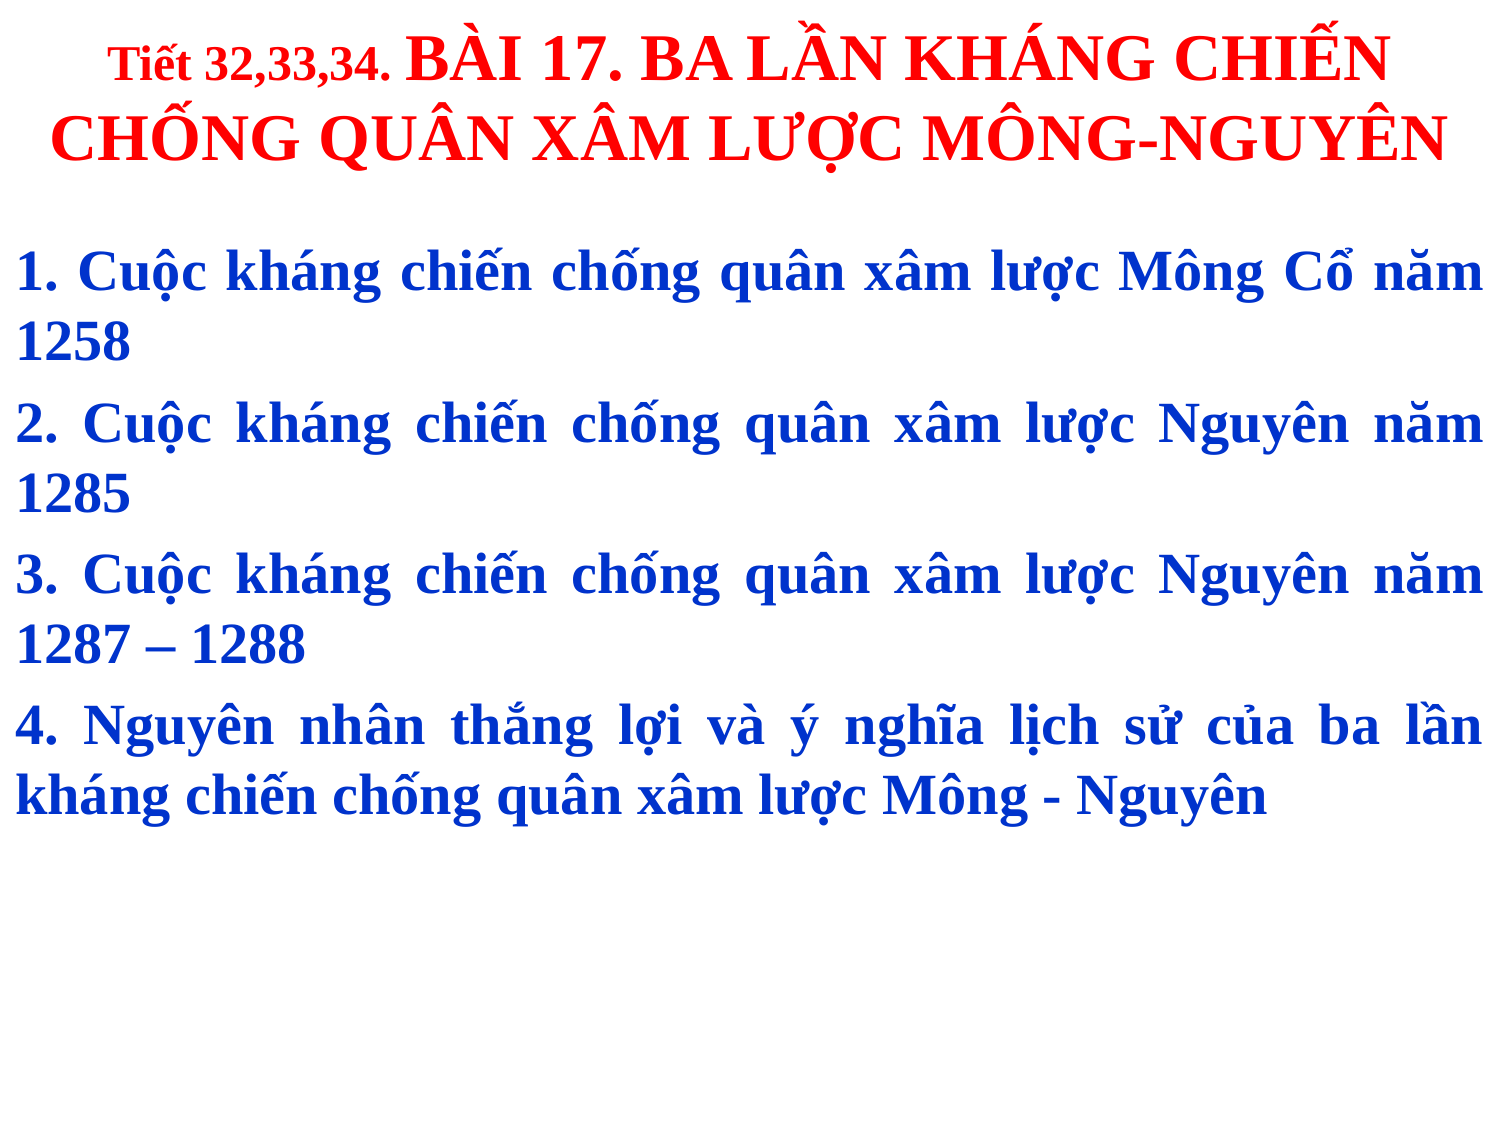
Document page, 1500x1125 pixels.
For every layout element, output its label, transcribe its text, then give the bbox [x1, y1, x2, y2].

title Tiết 32,33,34. BÀI 17. BA LẦN KHÁNG CHIẾN CHỐNG QUÂN XÂM LƯỢC MÔNG-NGUYÊN [0, 0, 1500, 188]
list 1. Cuộc kháng chiến chống quân xâm lược Mông Cổ năm 1258 2. Cuộc kháng chiến chống quân xâm lược Nguyên năm 1285 3. Cuộc kháng chiến chống quân xâm lược Nguyên năm 1287 – 1288 4. Nguyên nhân thắng lợi và ý nghĩa lịch sử của ba lần kháng chiến chống quân xâm lược Mông - Nguyên [0, 224, 1500, 1063]
